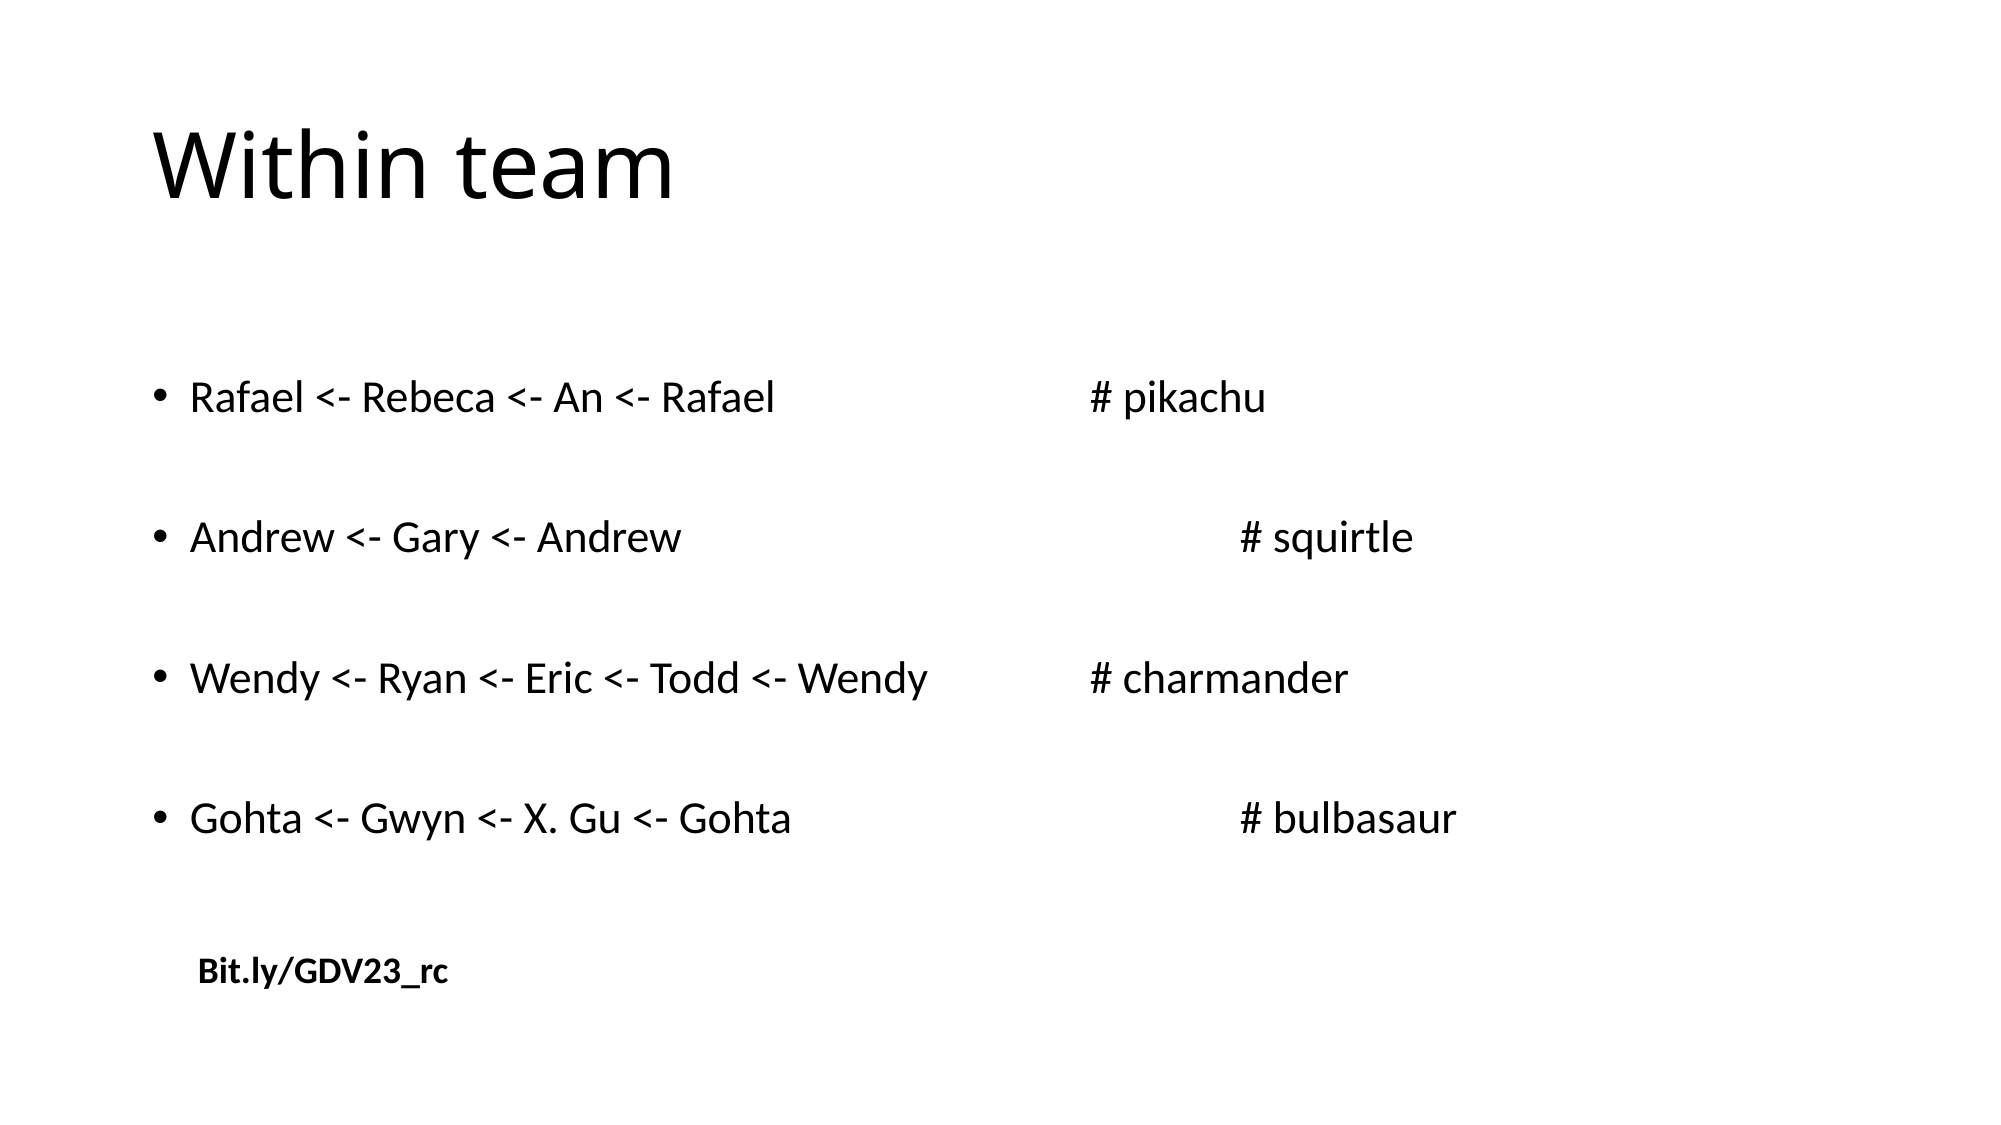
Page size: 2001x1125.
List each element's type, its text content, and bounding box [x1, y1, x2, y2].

text_box Bit.ly/GDV23_rc [183, 939, 464, 999]
title Within team [137, 59, 1863, 278]
list Rafael <- Rebeca <- An <- Rafael # pikachu Andrew <- Gary <- Andrew # squirtle Wendy <- Ryan <- Eric <- Todd <- Wendy # charmander Gohta <- Gwyn <- X. Gu <- Gohta # bulbasaur [137, 299, 1863, 940]
